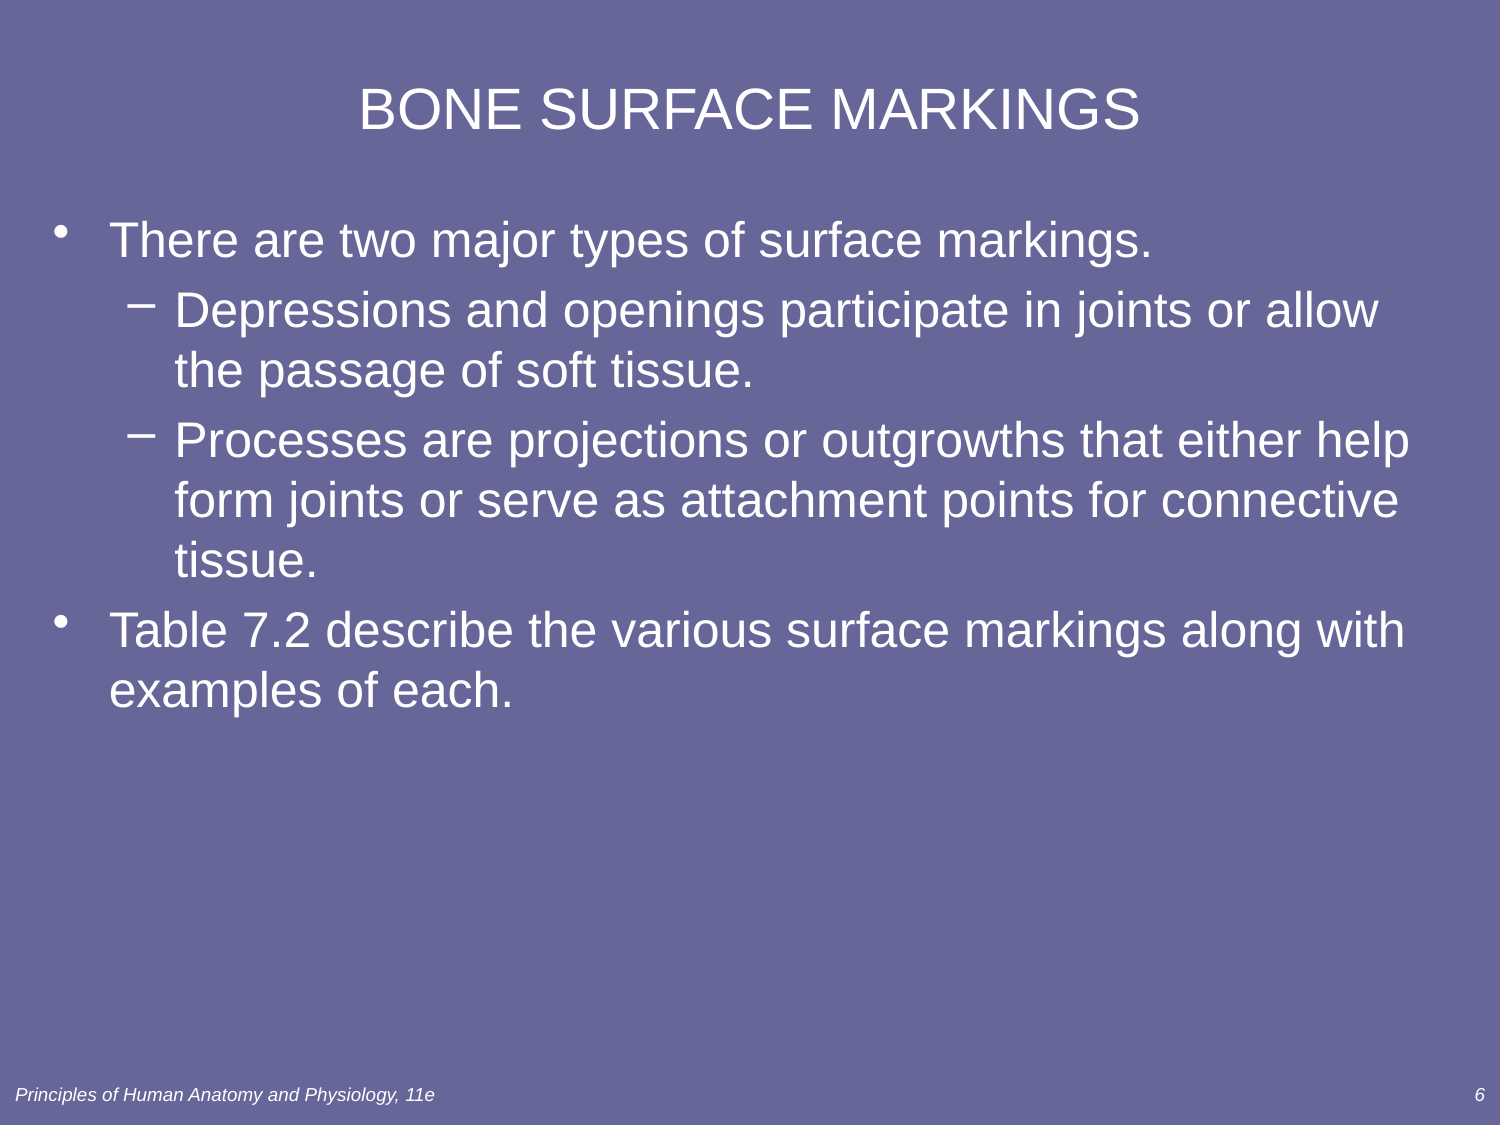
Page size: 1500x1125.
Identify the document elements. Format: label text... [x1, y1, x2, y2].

list There are two major types of surface markings. Depressions and openings participate in joints or allow the passage of soft tissue. Processes are projections or outgrowths that either help form joints or serve as attachment points for connective tissue. Table 7.2 describe the various surface markings along with examples of each. [37, 199, 1463, 1026]
slide_number 6 [1299, 1074, 1500, 1125]
title BONE SURFACE MARKINGS [37, 12, 1463, 199]
footer Principles of Human Anatomy and Physiology, 11e [0, 1074, 1126, 1125]
